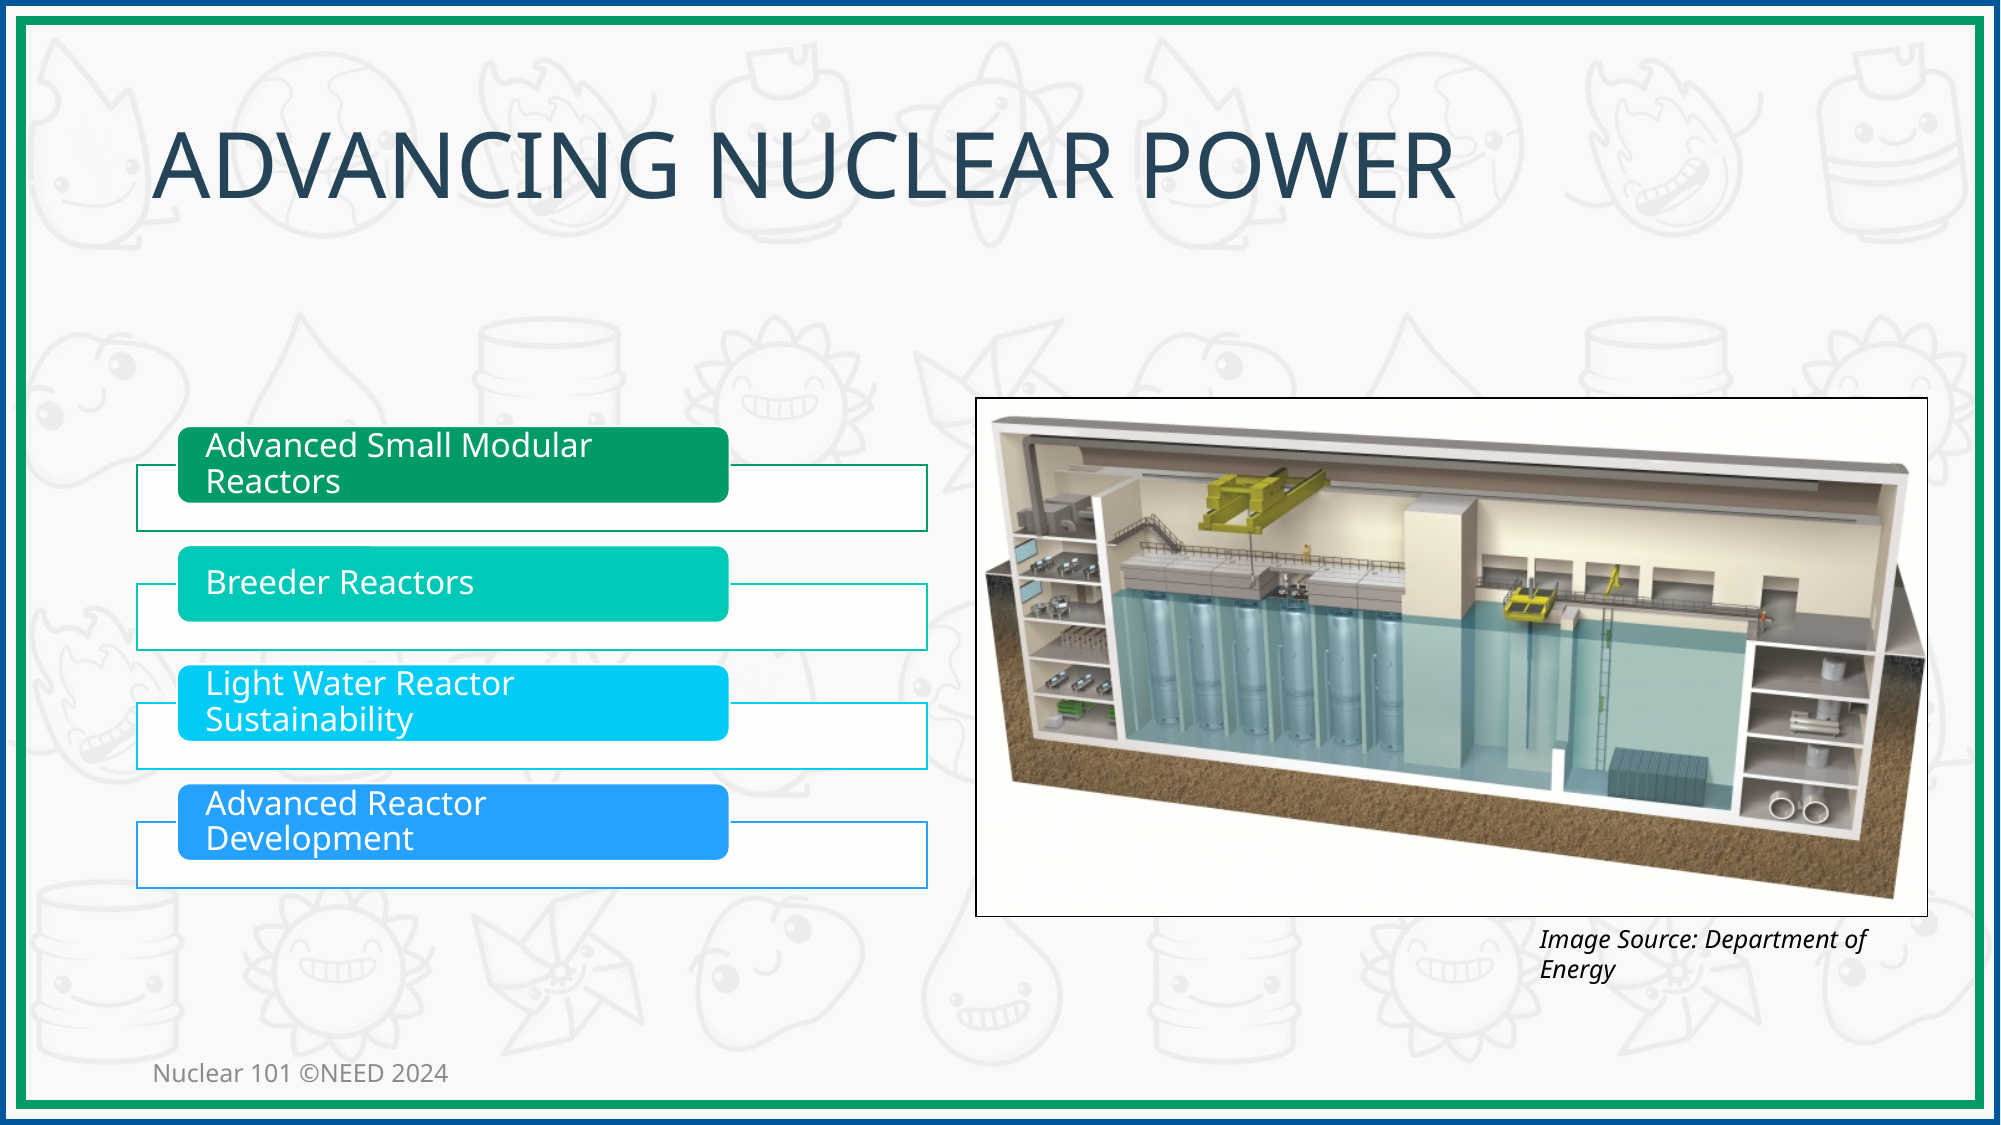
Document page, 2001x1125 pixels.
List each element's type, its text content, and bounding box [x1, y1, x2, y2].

picture [976, 398, 1927, 916]
footer Nuclear 101 ©NEED 2024 [137, 1044, 1156, 1105]
title Advancing Nuclear power [137, 59, 1863, 278]
text_box Image Source: Department of Energy [1525, 915, 1937, 991]
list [137, 300, 927, 1015]
